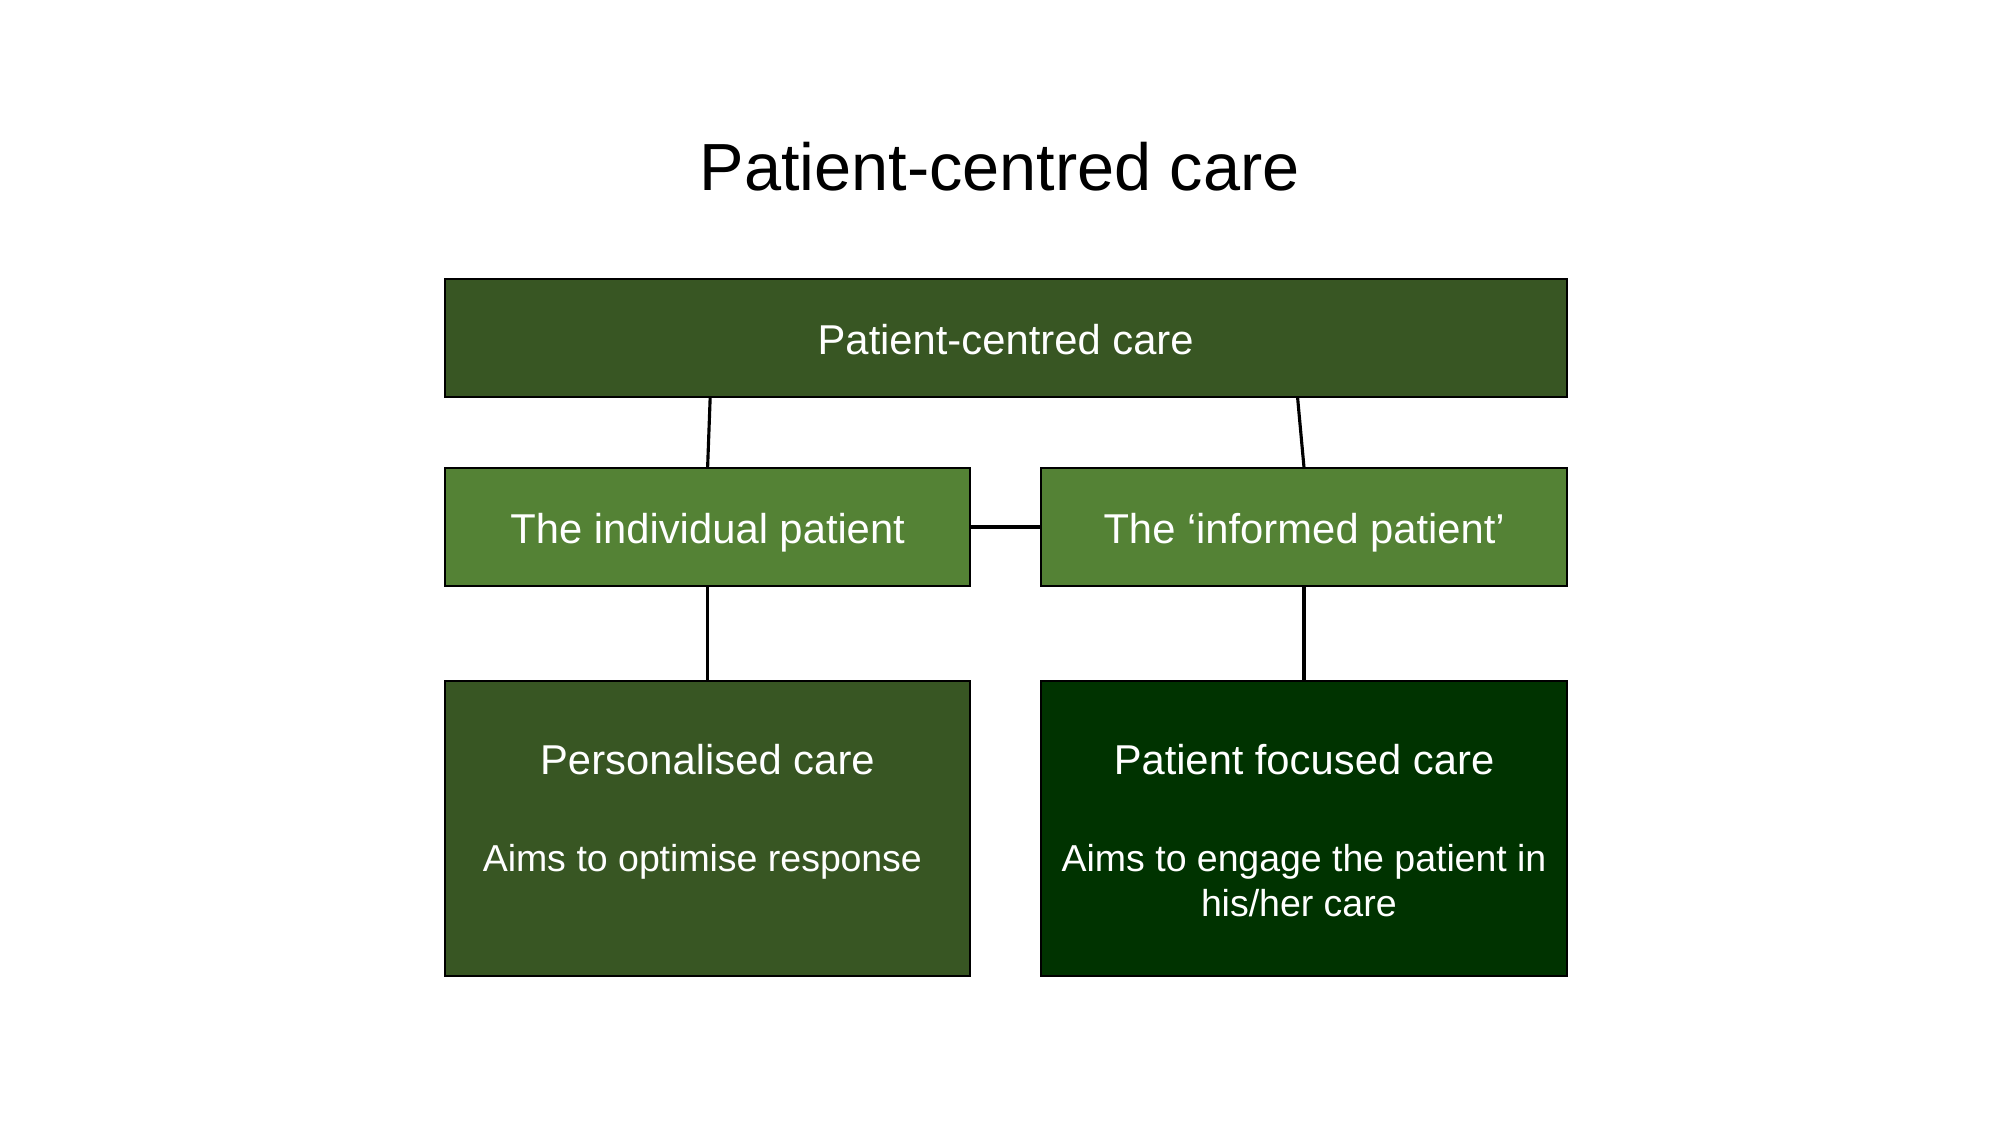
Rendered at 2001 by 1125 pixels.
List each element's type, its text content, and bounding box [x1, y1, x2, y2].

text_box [1297, 397, 1305, 468]
text_box Patient focused care Aims to engage the patient in his/her care [1040, 680, 1568, 977]
text_box The individual patient [444, 467, 971, 587]
title Patient-centred care [137, 59, 1863, 278]
text_box The ‘informed patient’ [1040, 467, 1568, 587]
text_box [707, 397, 711, 468]
text_box Personalised care Aims to optimise response [444, 680, 971, 977]
text_box Patient-centred care [444, 278, 1568, 398]
